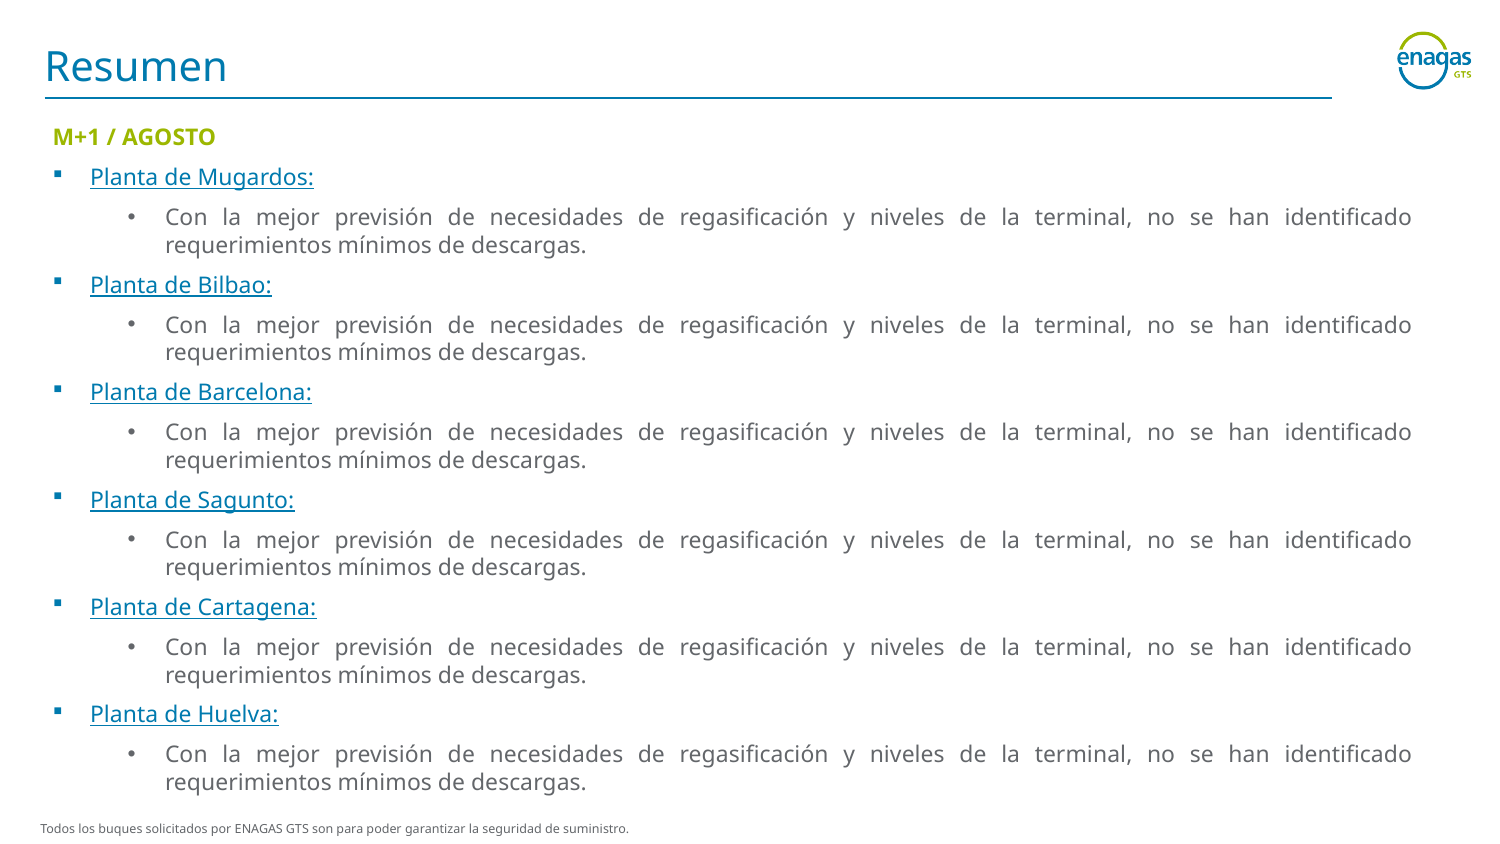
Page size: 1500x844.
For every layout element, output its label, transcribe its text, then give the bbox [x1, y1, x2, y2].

text_box Todos los buques solicitados por ENAGAS GTS son para poder garantizar la seguridad de suministro. [25, 813, 644, 844]
picture [1382, 8, 1486, 113]
list Resumen [29, 31, 1333, 116]
text_box M+1 / AGOSTO Planta de Mugardos: Con la mejor previsión de necesidades de regasificación y niveles de la terminal, no se han identificado requerimientos mínimos de descargas. Planta de Bilbao: Con la mejor previsión de necesidades de regasificación y niveles de la terminal, no se han identificado requerimientos mínimos de descargas. Planta de Barcelona: Con la mejor previsión de necesidades de regasificación y niveles de la terminal, no se han identificado requerimientos mínimos de descargas. Planta de Sagunto: Con la mejor previsión de necesidades de regasificación y niveles de la terminal, no se han identificado requerimientos mínimos de descargas. Planta de Cartagena: Con la mejor previsión de necesidades de regasificación y niveles de la terminal, no se han identificado requerimientos mínimos de descargas. Planta de Huelva: Con la mejor previsión de necesidades de regasificación y niveles de la terminal, no se han identificado requerimientos mínimos de descargas. [37, 115, 1429, 803]
